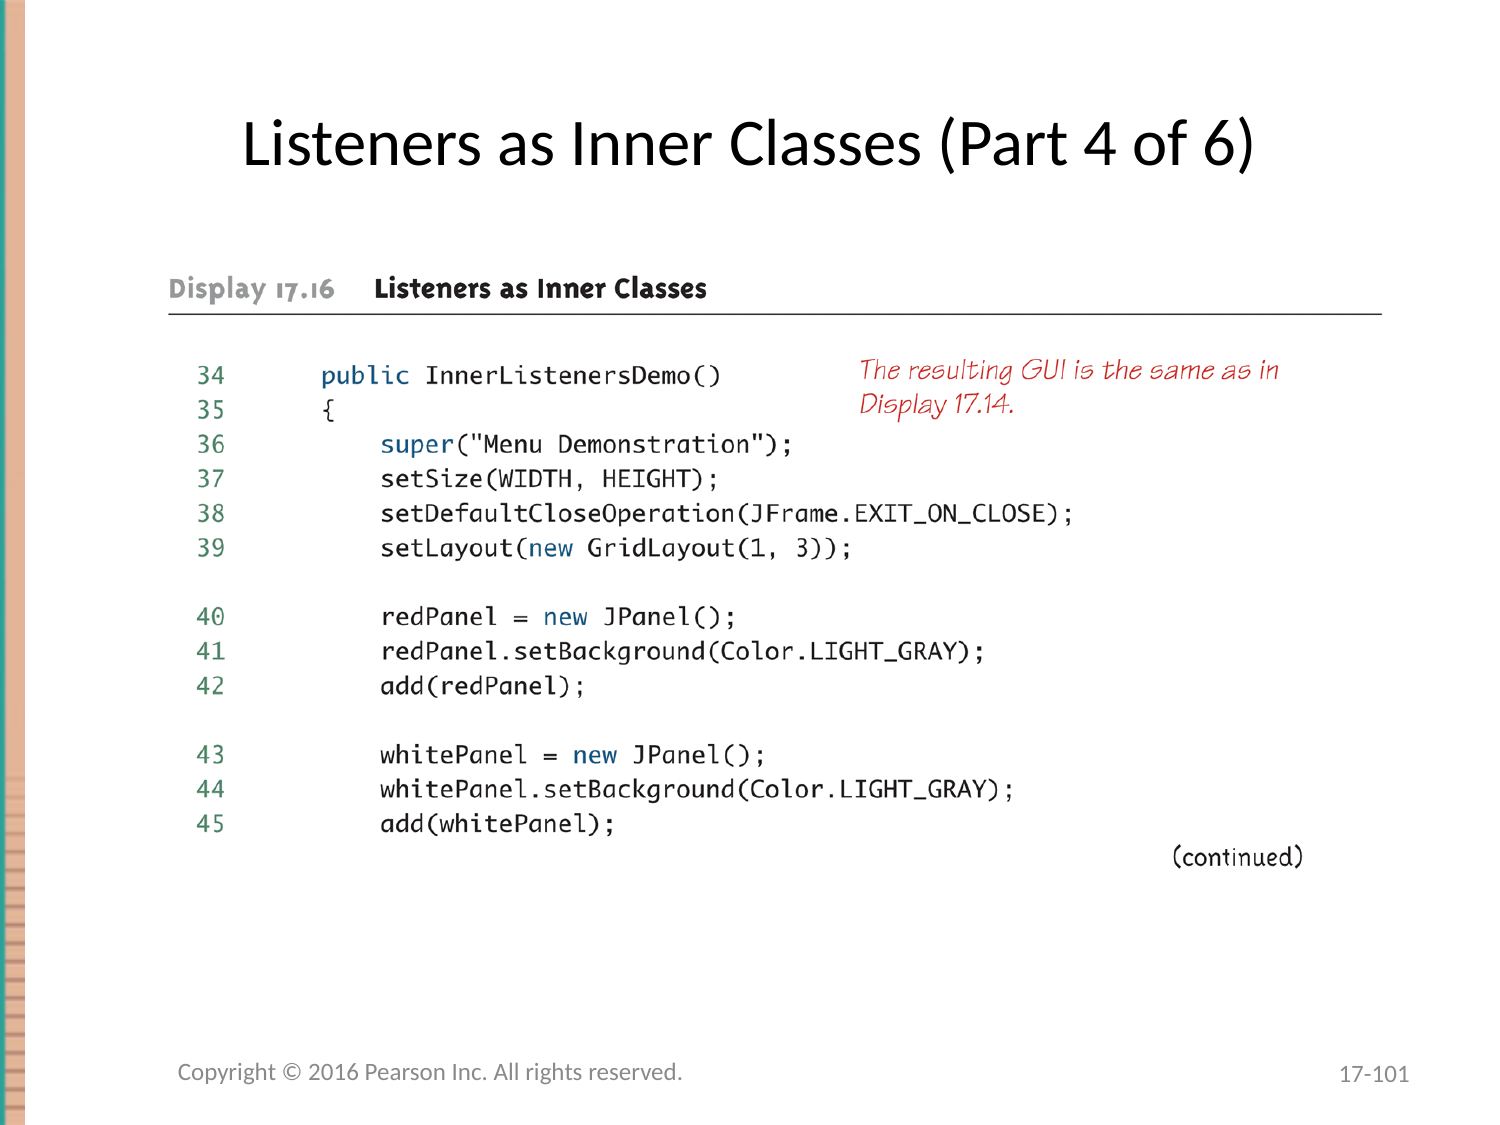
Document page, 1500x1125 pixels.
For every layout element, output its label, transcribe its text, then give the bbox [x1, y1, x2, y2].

picture [0, 0, 25, 1125]
slide_number 17-101 [1074, 1042, 1425, 1103]
footer Copyright © 2016 Pearson Inc. All rights reserved. [75, 1040, 788, 1100]
title Listeners as Inner Classes (Part 4 of 6) [75, 45, 1425, 233]
picture [137, 260, 1413, 884]
